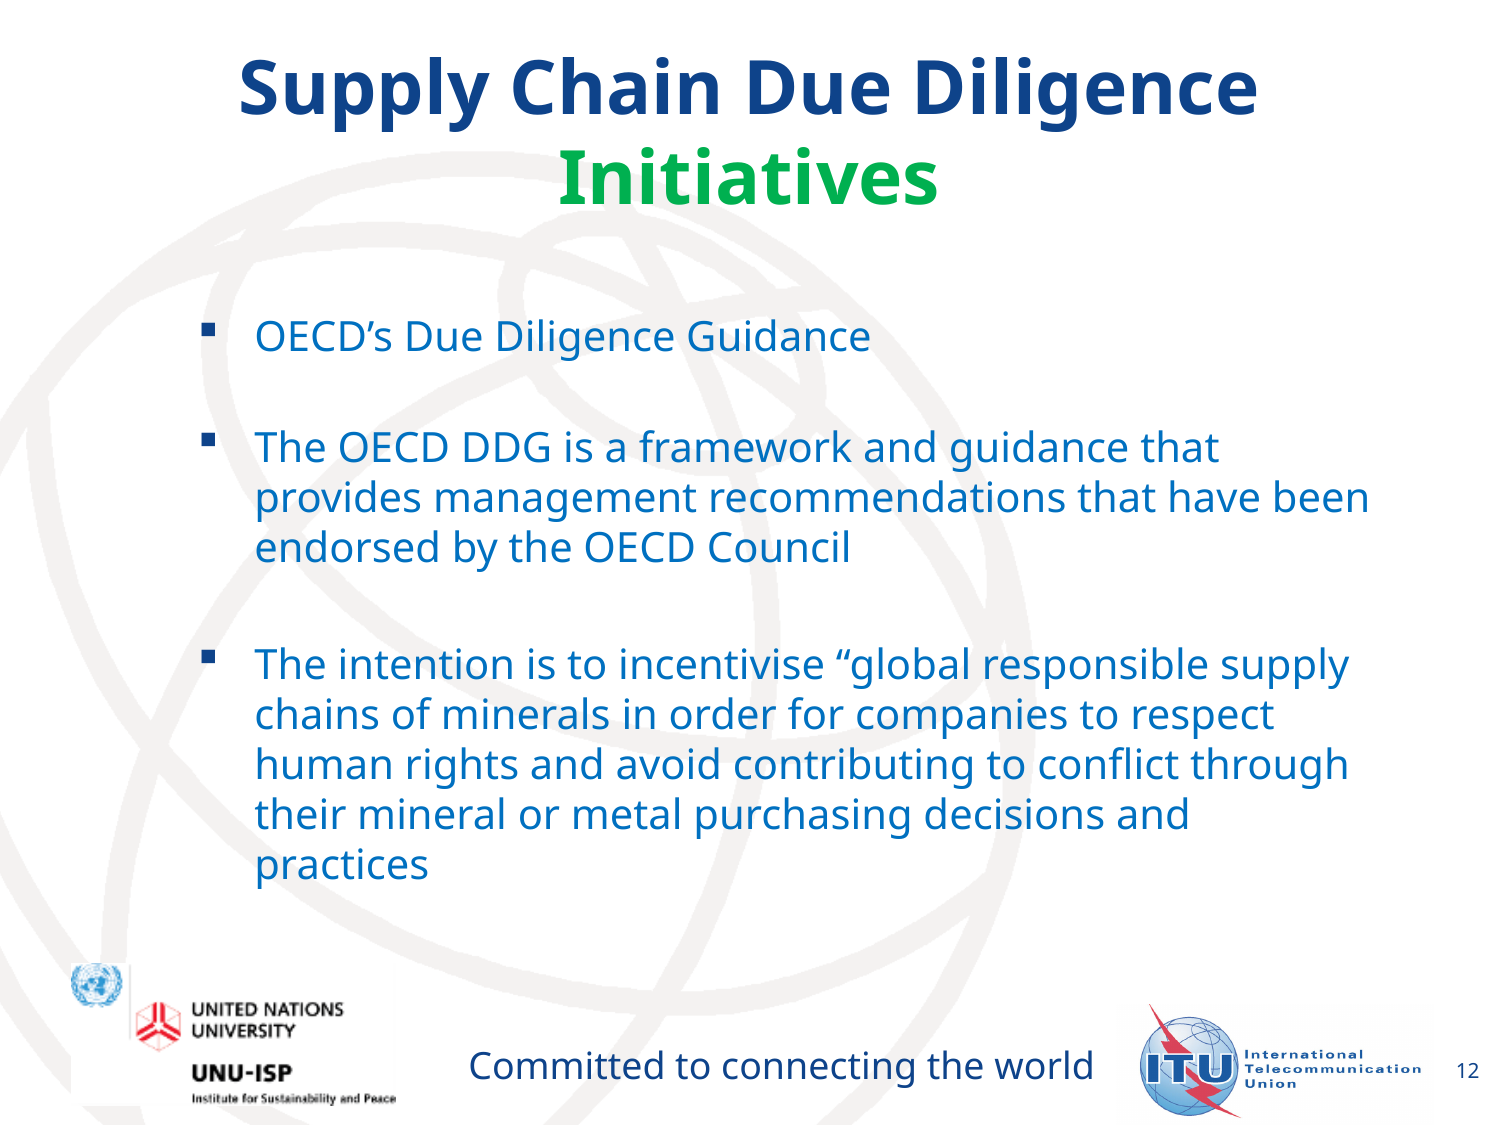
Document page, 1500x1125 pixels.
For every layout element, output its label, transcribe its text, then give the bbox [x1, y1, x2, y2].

slide_number 12 [1438, 1050, 1495, 1091]
picture [0, 132, 1061, 1125]
list OECD’s Due Diligence Guidance The OECD DDG is a framework and guidance that provides management recommendations that have been endorsed by the OECD Council The intention is to incentivise “global responsible supply chains of minerals in order for companies to respect human rights and avoid contributing to conflict through their mineral or metal purchasing decisions and practices [182, 302, 1388, 1002]
title Supply Chain Due Diligence Initiatives [111, 30, 1388, 229]
